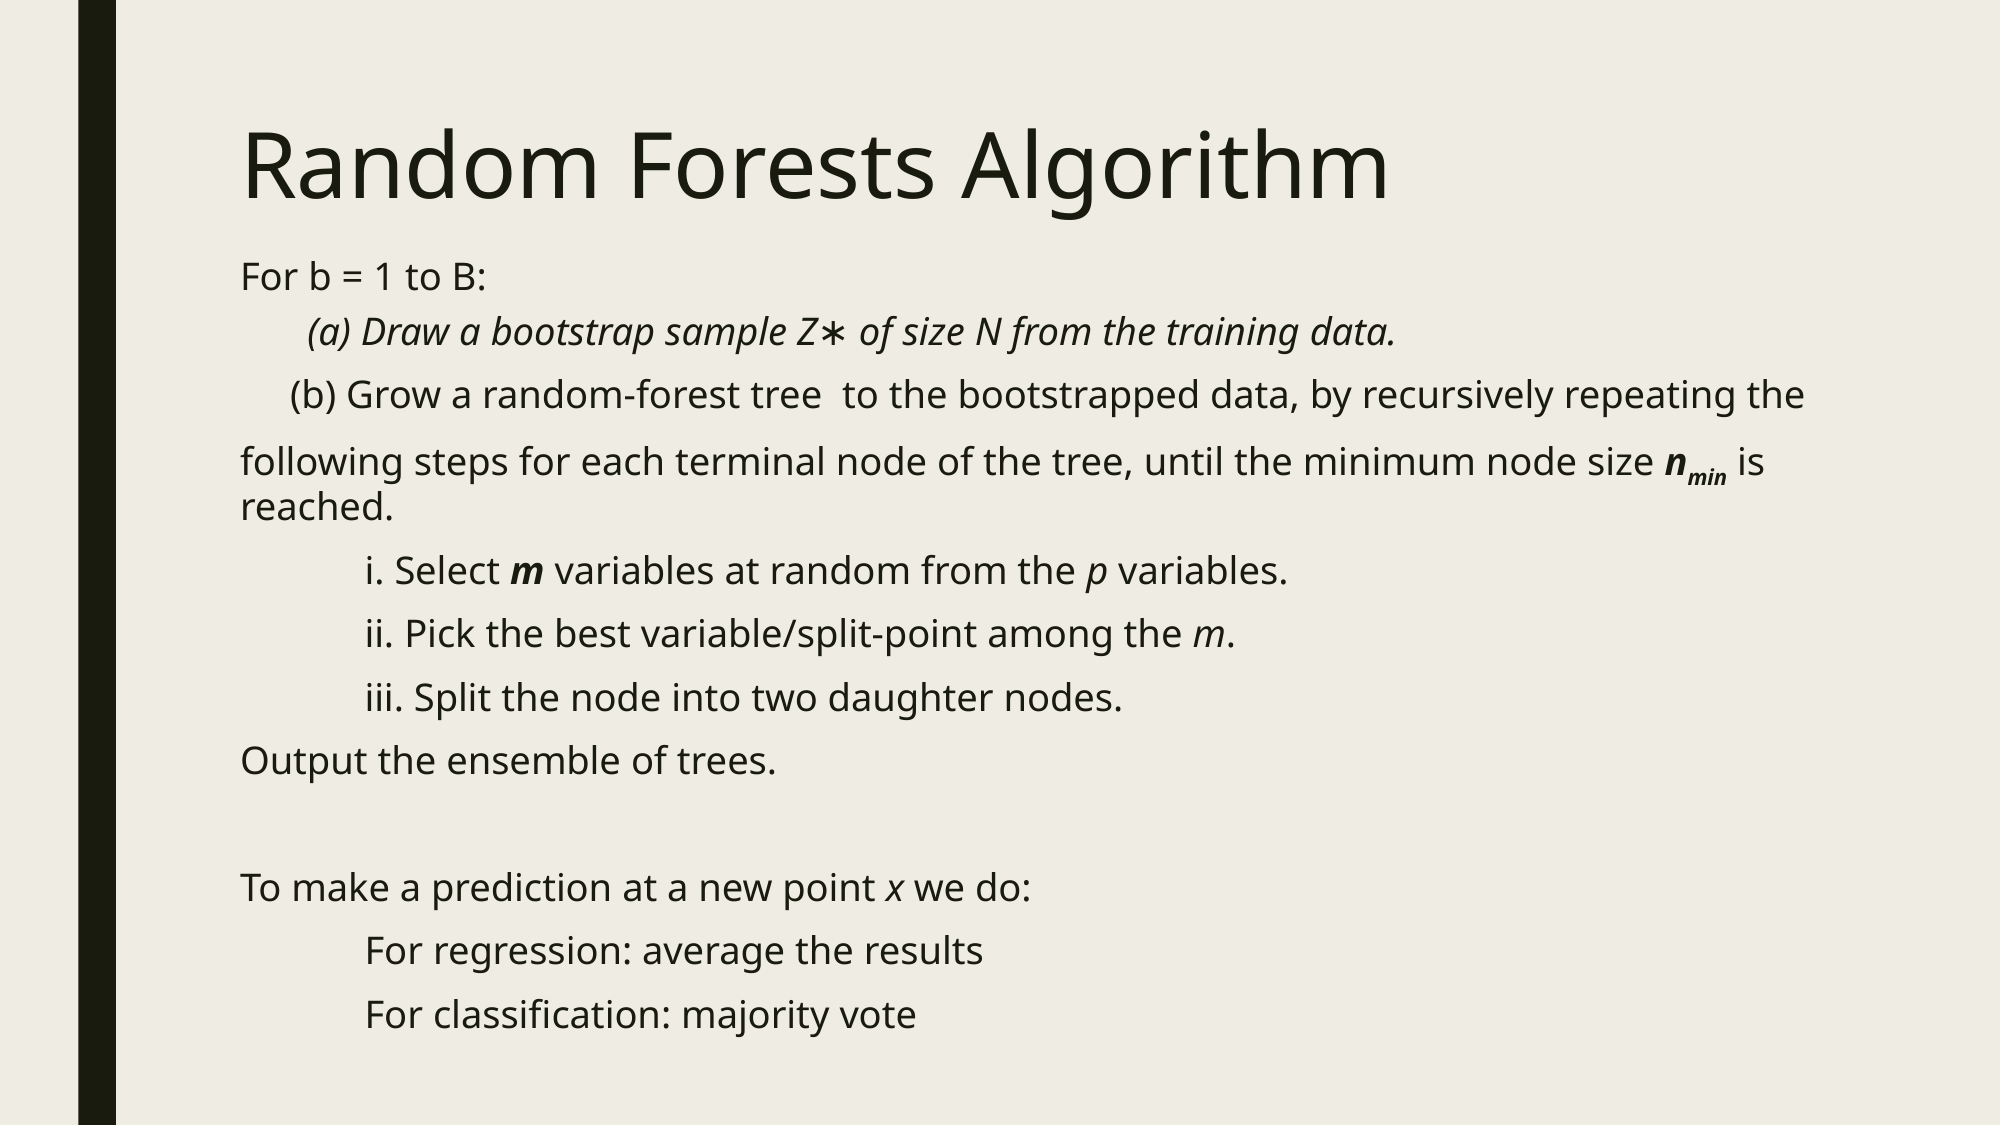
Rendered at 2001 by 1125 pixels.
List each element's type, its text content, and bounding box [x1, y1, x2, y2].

title Random Forests Algorithm [225, 112, 1800, 248]
list For b = 1 to B: (a) Draw a bootstrap sample Z∗ of size N from the training data. (b) Grow a random-forest tree to the bootstrapped data, by recursively repeating the following steps for each terminal node of the tree, until the minimum node size nmin is reached. i. Select m variables at random from the p variables. ii. Pick the best variable/split-point among the m. iii. Split the node into two daughter nodes. Output the ensemble of trees. To make a prediction at a new point x we do: For regression: average the results For classification: majority vote [225, 248, 1834, 1065]
